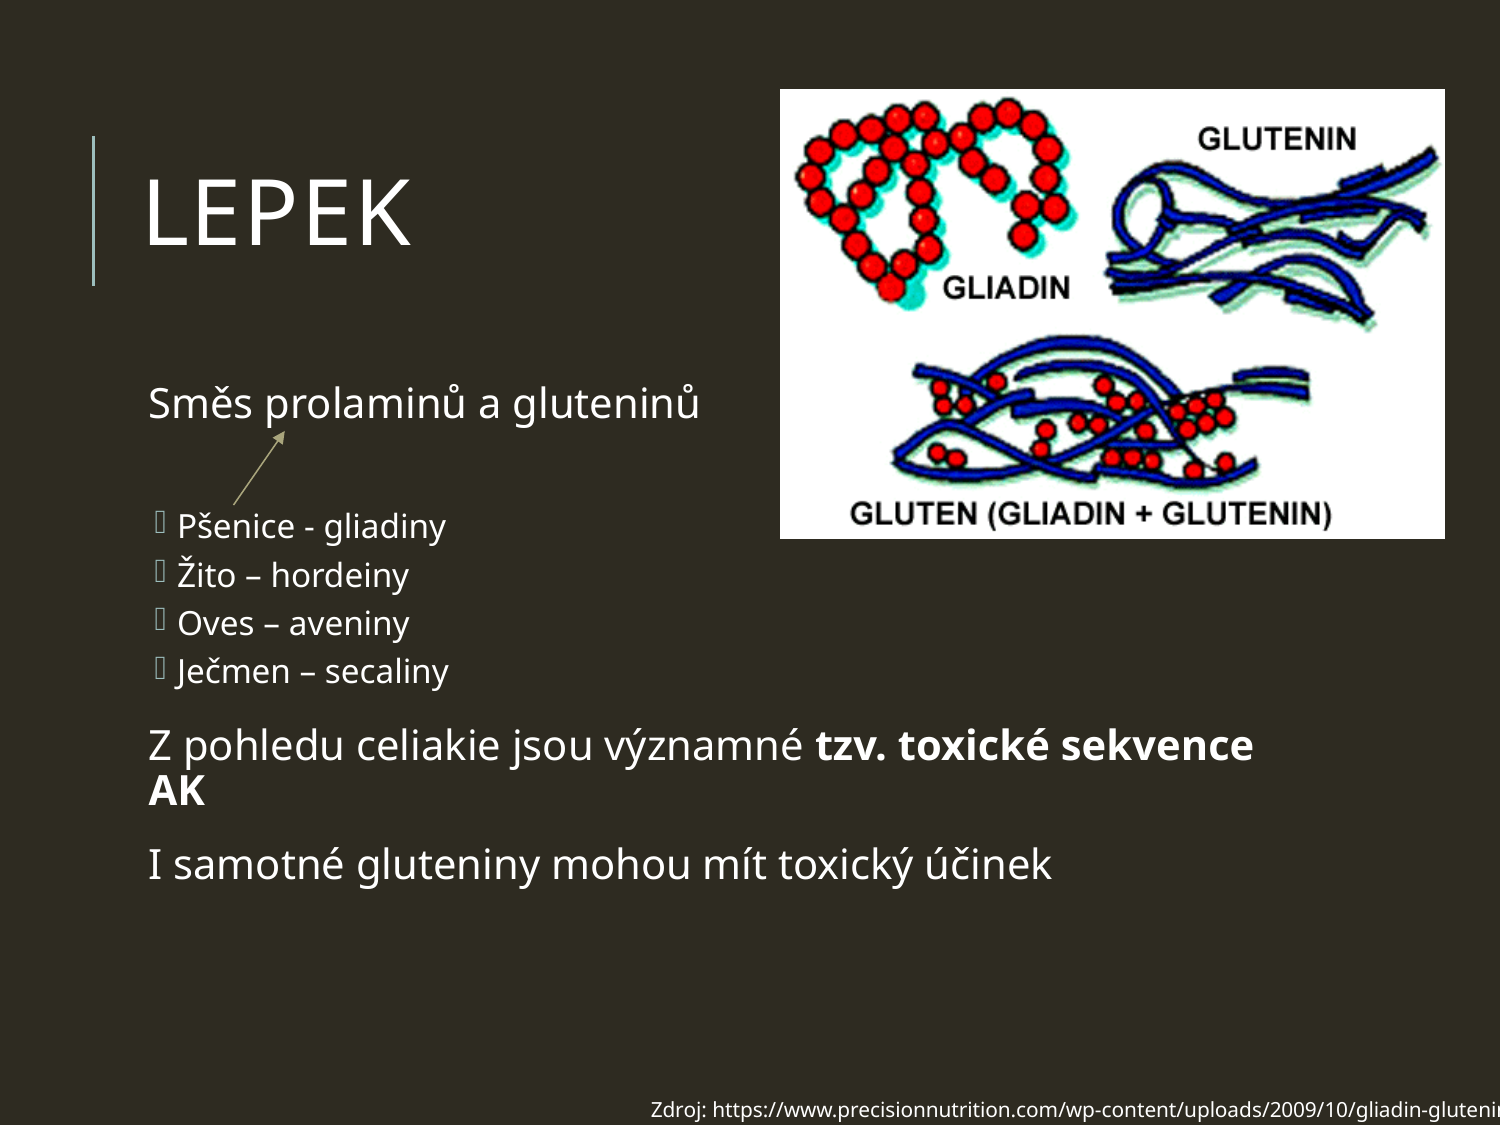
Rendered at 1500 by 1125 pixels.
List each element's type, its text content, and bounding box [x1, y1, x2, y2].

list Směs prolaminů a gluteninů Pšenice - gliadiny Žito – hordeiny Oves – aveniny Ječmen – secaliny Z pohledu celiakie jsou významné tzv. toxické sekvence AK I samotné gluteniny mohou mít toxický účinek [126, 375, 1322, 1035]
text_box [233, 430, 285, 506]
picture [780, 89, 1445, 539]
text_box Zdroj: https://www.precisionnutrition.com/wp-content/uploads/2009/10/gliadin-glutenin-gluten.gif [636, 1089, 1500, 1125]
title Lepek [126, 96, 773, 342]
